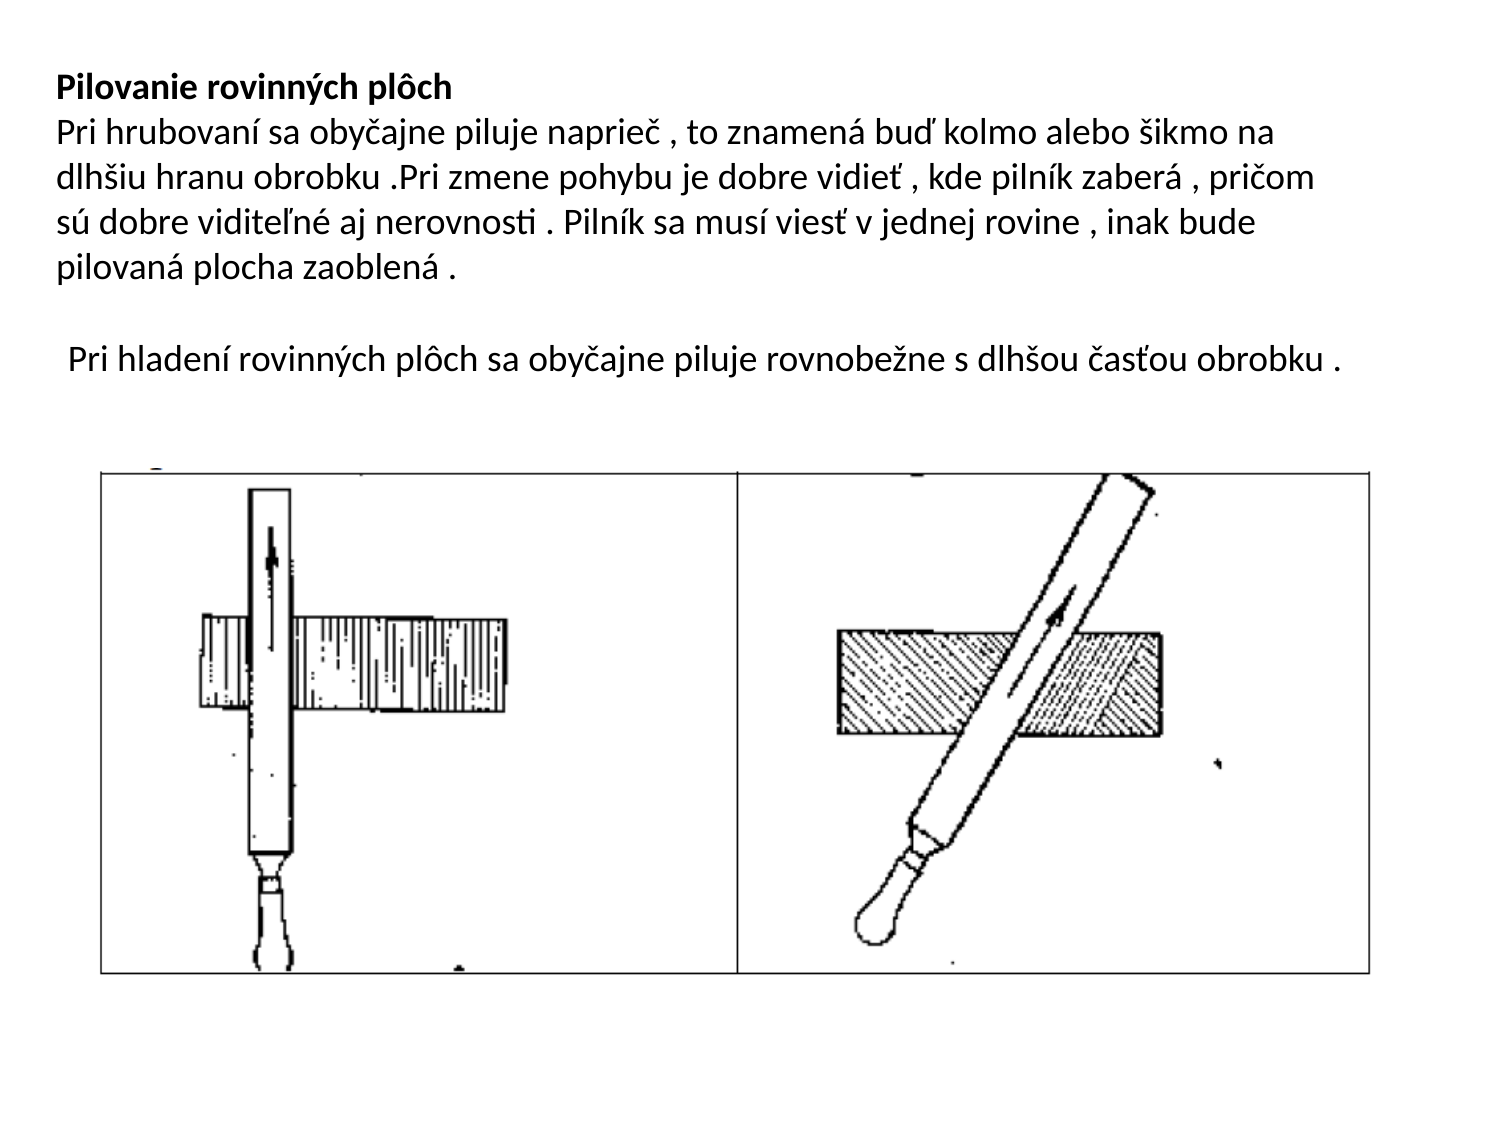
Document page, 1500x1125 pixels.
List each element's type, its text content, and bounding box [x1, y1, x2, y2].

text_box Pri hladení rovinných plôch sa obyčajne piluje rovnobežne s dlhšou časťou obrobku . [53, 326, 1436, 386]
text_box Pilovanie rovinných plôch Pri hrubovaní sa obyčajne piluje naprieč , to znamená buď kolmo alebo šikmo na dlhšiu hranu obrobku .Pri zmene pohybu je dobre vidieť , kde pilník zaberá , pričom sú dobre viditeľné aj nerovnosti . Pilník sa musí viesť v jednej rovine , inak bude pilovaná plocha zaoblená . [41, 54, 1459, 295]
picture [88, 467, 1389, 977]
